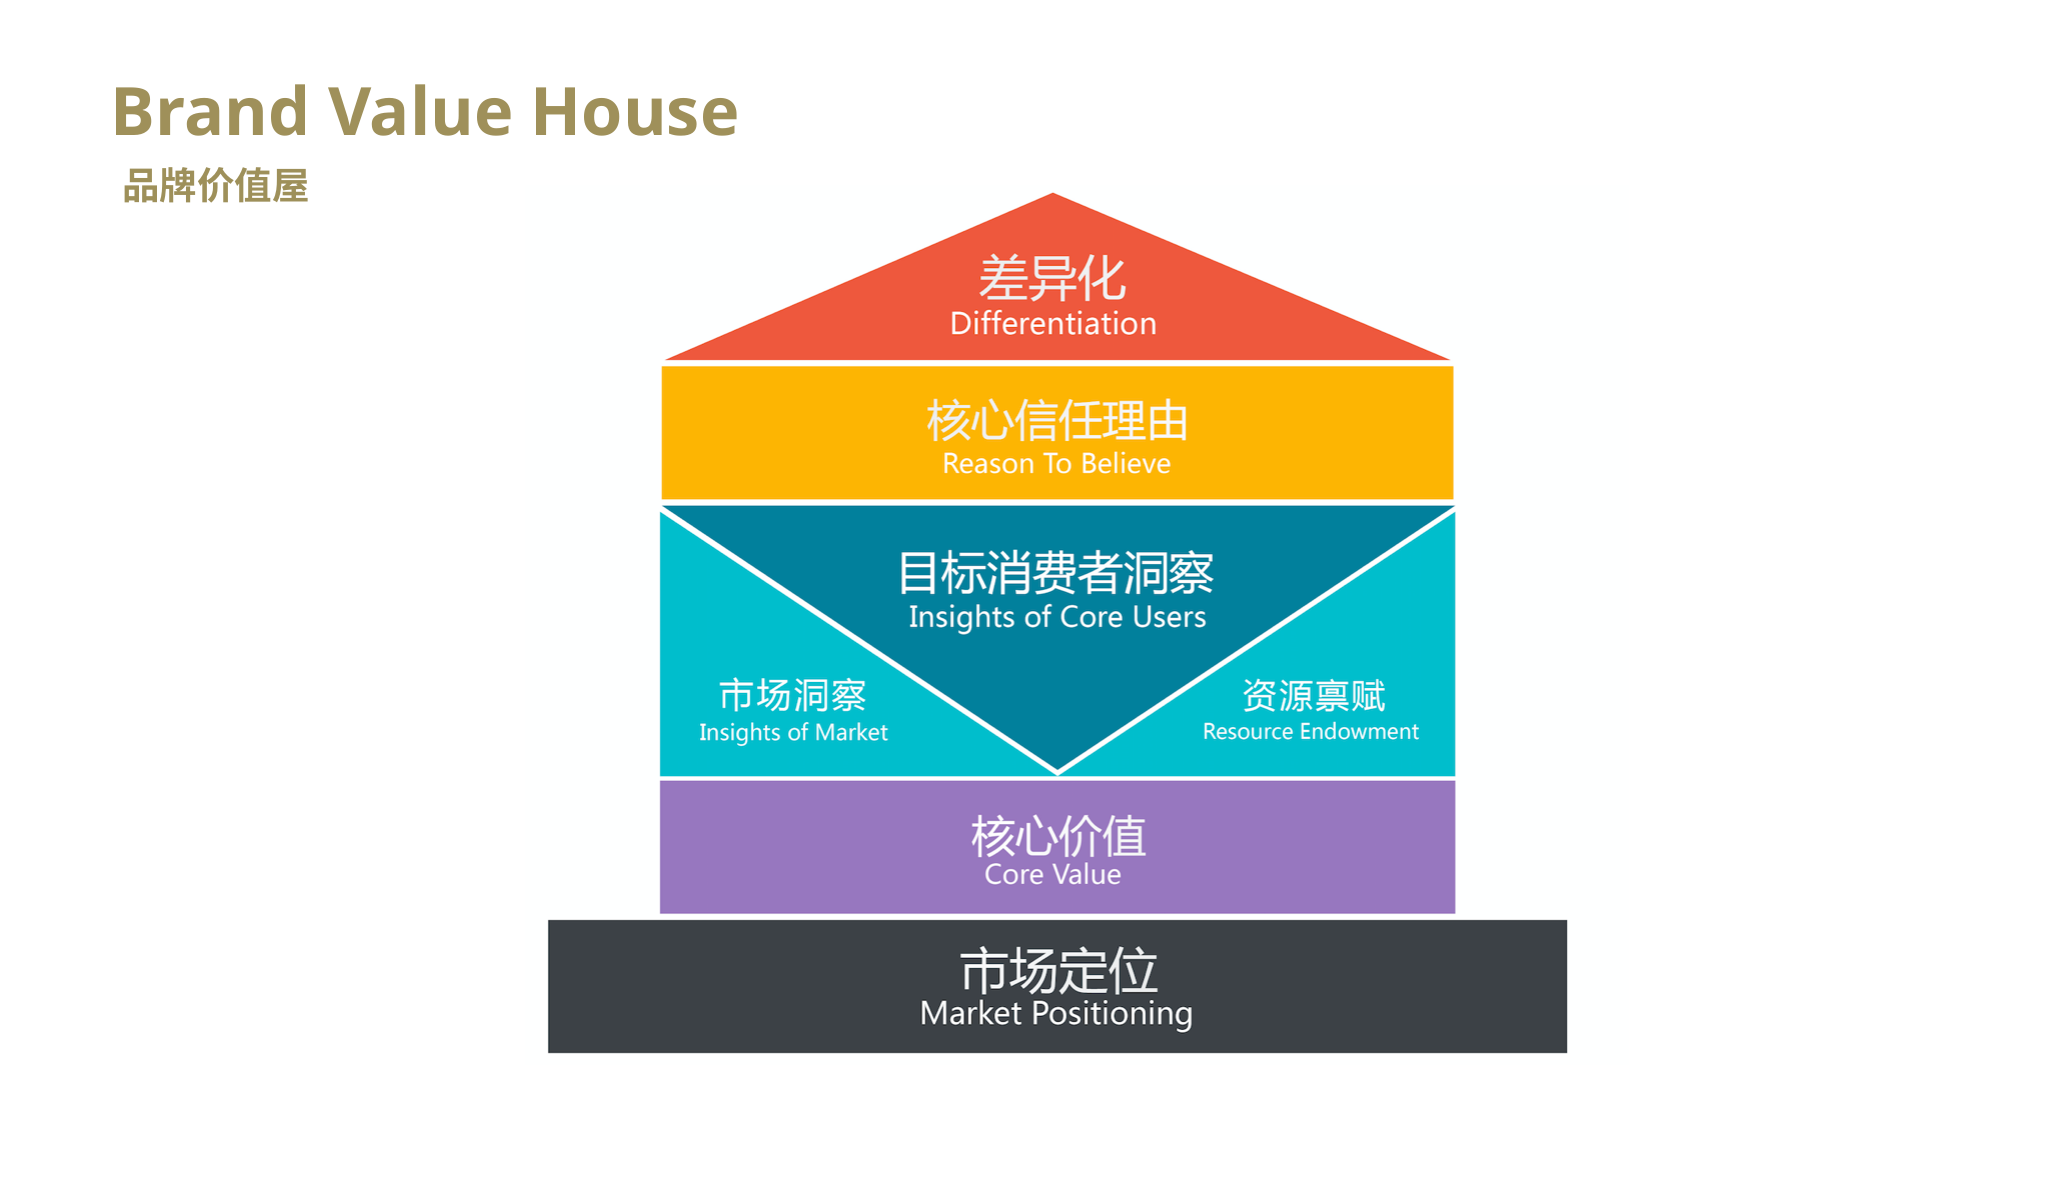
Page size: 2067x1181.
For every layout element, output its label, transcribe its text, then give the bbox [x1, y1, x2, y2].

text_box 品牌价值屋 [107, 154, 1141, 215]
picture [524, 184, 1629, 1065]
text_box Brand Value House [95, 60, 1831, 156]
